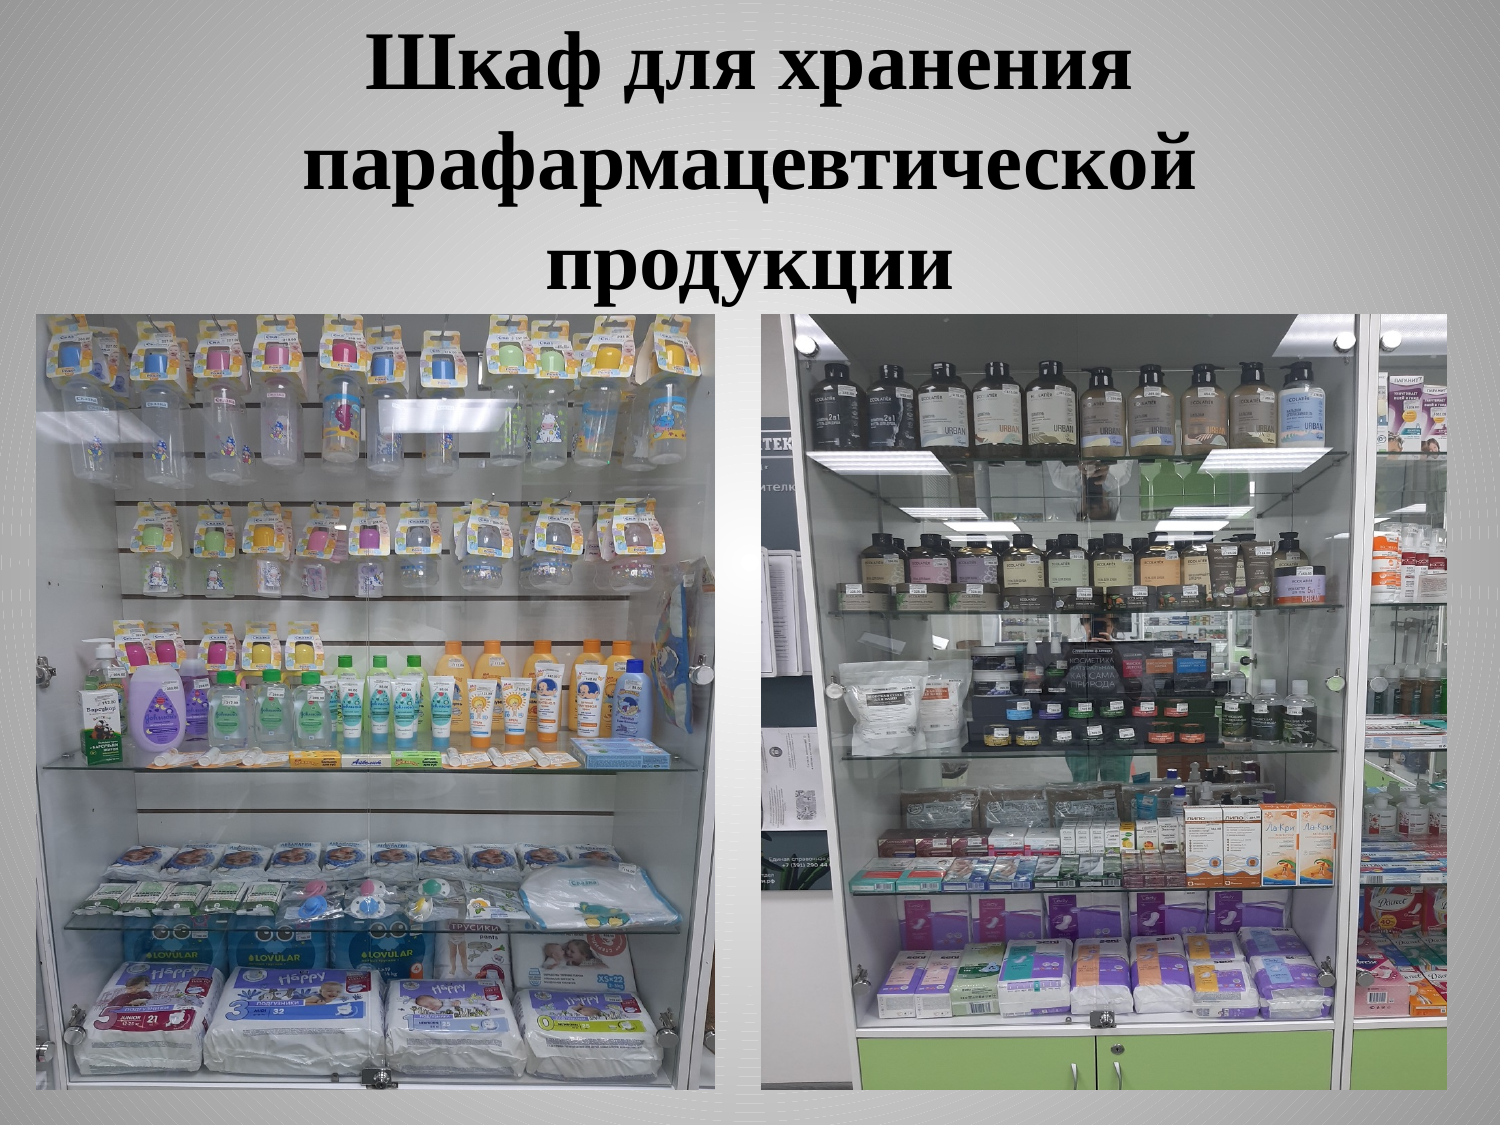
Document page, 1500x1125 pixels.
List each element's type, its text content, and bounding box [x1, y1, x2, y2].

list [761, 314, 1448, 1090]
title Шкаф для хранения парафармацевтической продукции [75, 45, 1425, 268]
picture [36, 314, 715, 1090]
